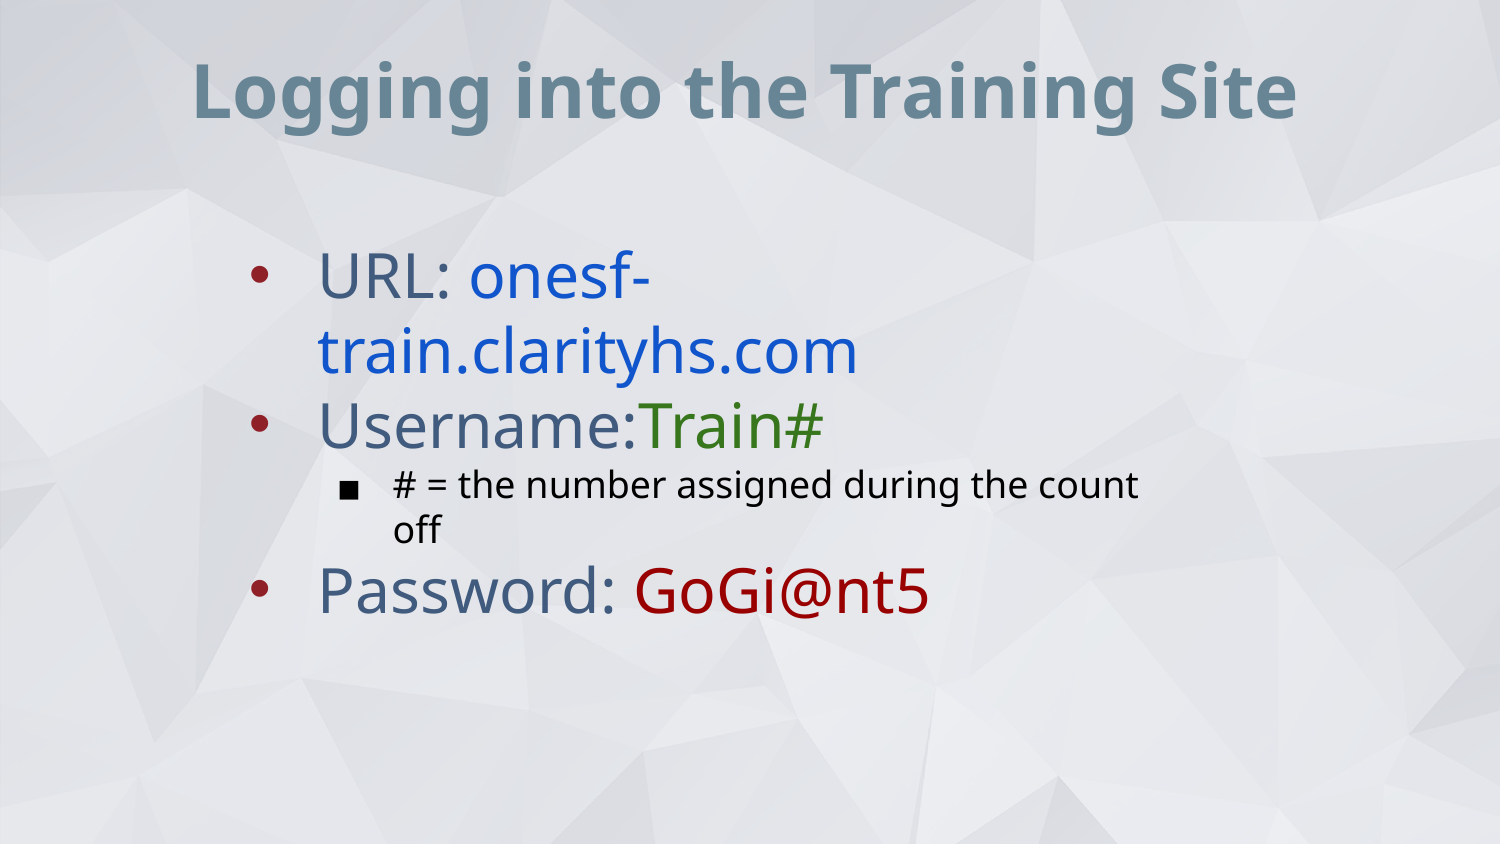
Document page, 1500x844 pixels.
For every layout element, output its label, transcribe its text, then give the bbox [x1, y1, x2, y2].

picture [0, 0, 1500, 844]
text_box URL: onesf-train.clarityhs.com Username:Train# # = the number assigned during the count off Password: GoGi@nt5 [227, 221, 1207, 714]
text_box Logging into the Training Site [0, 28, 1491, 185]
